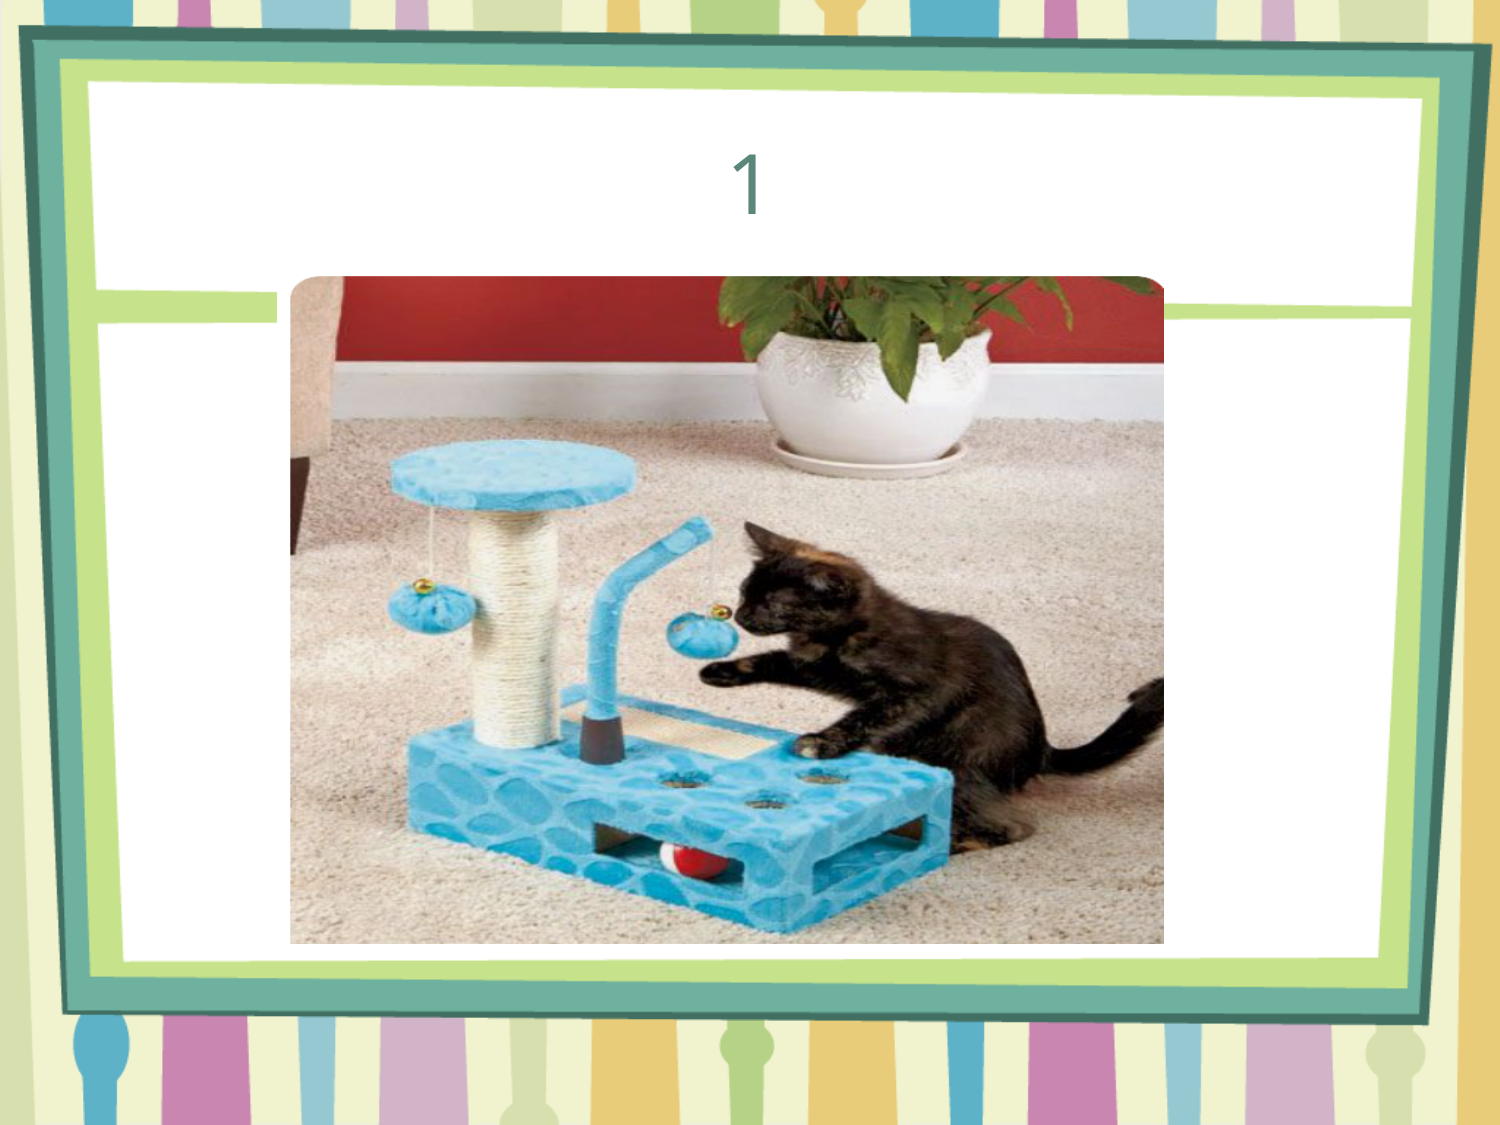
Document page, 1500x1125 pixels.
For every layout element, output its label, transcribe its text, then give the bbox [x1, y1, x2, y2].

picture [0, 0, 1500, 1125]
title 1 [75, 87, 1425, 275]
